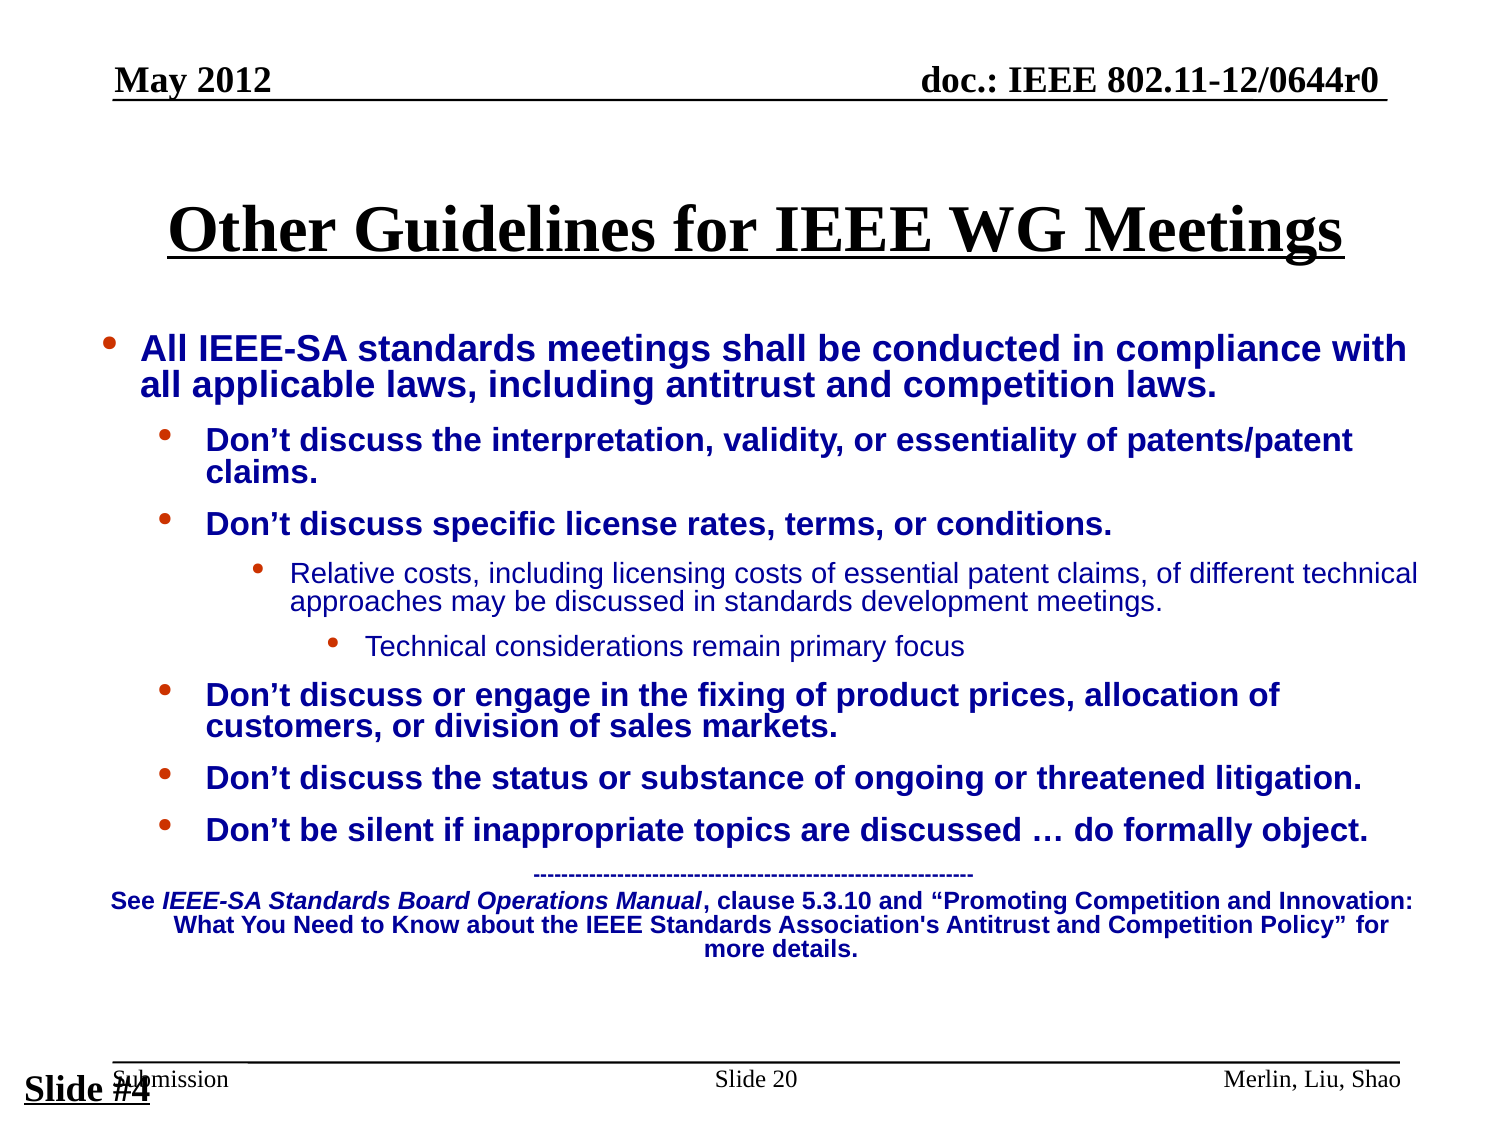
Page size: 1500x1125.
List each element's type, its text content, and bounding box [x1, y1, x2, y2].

footer Merlin, Liu, Shao [1221, 1061, 1402, 1093]
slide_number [114, 54, 313, 101]
text_box All IEEE-SA standards meetings shall be conducted in compliance with all applicable laws, including antitrust and competition laws. Don’t discuss the interpretation, validity, or essentiality of patents/patent claims. Don’t discuss specific license rates, terms, or conditions. Relative costs, including licensing costs of essential patent claims, of different technical approaches may be discussed in standards development meetings. Technical considerations remain primary focus Don’t discuss or engage in the fixing of product prices, allocation of customers, or division of sales markets. Don’t discuss the status or substance of ongoing or threatened litigation. Don’t be silent if inappropriate topics are discussed … do formally object. --------------------------------------------------------------- See IEEE-SA Standards Board Operations Manual, clause 5.3.10 and “Promoting Competition and Innovation: What You Need to Know about the IEEE Standards Association's Antitrust and Competition Policy” for more details. [87, 299, 1438, 1038]
slide_number Slide 20 [712, 1061, 800, 1093]
title Other Guidelines for IEEE WG Meetings [62, 174, 1451, 276]
text_box Slide #4 [9, 1056, 166, 1116]
text_box [87, 37, 1438, 163]
